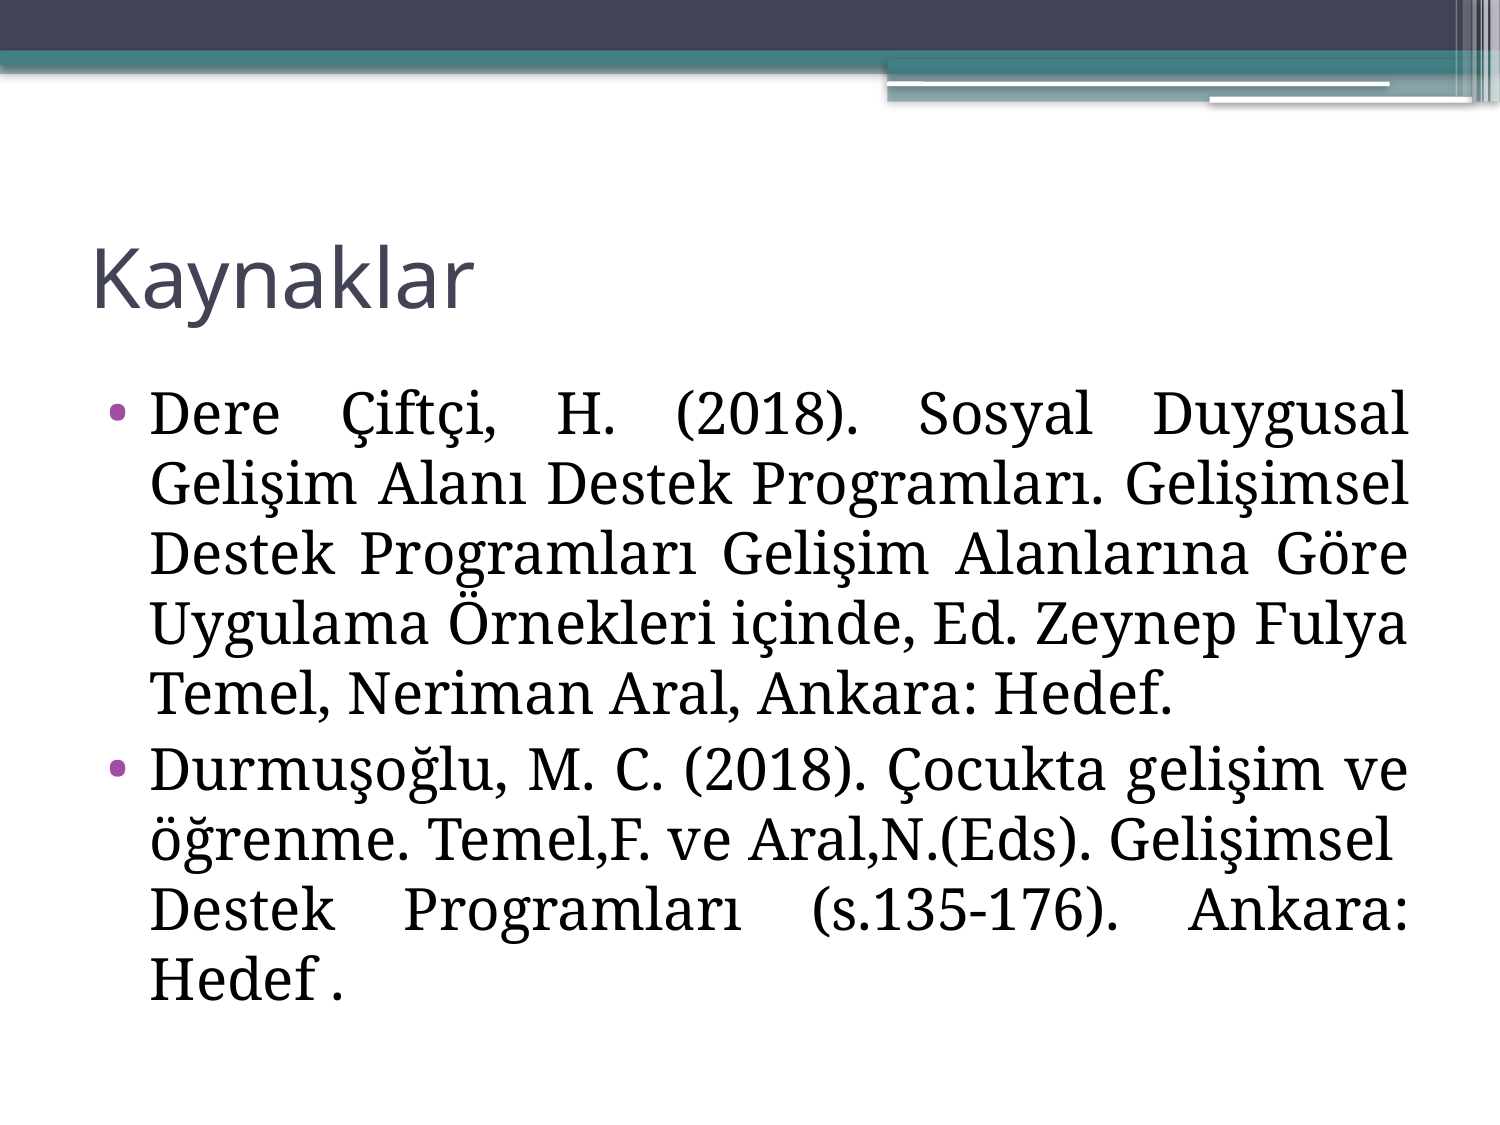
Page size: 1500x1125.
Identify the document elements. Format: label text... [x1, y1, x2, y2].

title Kaynaklar [75, 187, 1425, 363]
list Dere Çiftçi, H. (2018). Sosyal Duygusal Gelişim Alanı Destek Programları. Gelişimsel Destek Programları Gelişim Alanlarına Göre Uygulama Örnekleri içinde, Ed. Zeynep Fulya Temel, Neriman Aral, Ankara: Hedef. Durmuşoğlu, M. C. (2018). Çocukta gelişim ve öğrenme. Temel,F. ve Aral,N.(Eds). Gelişimsel Destek Programları (s.135-176). Ankara: Hedef . [75, 368, 1425, 1079]
